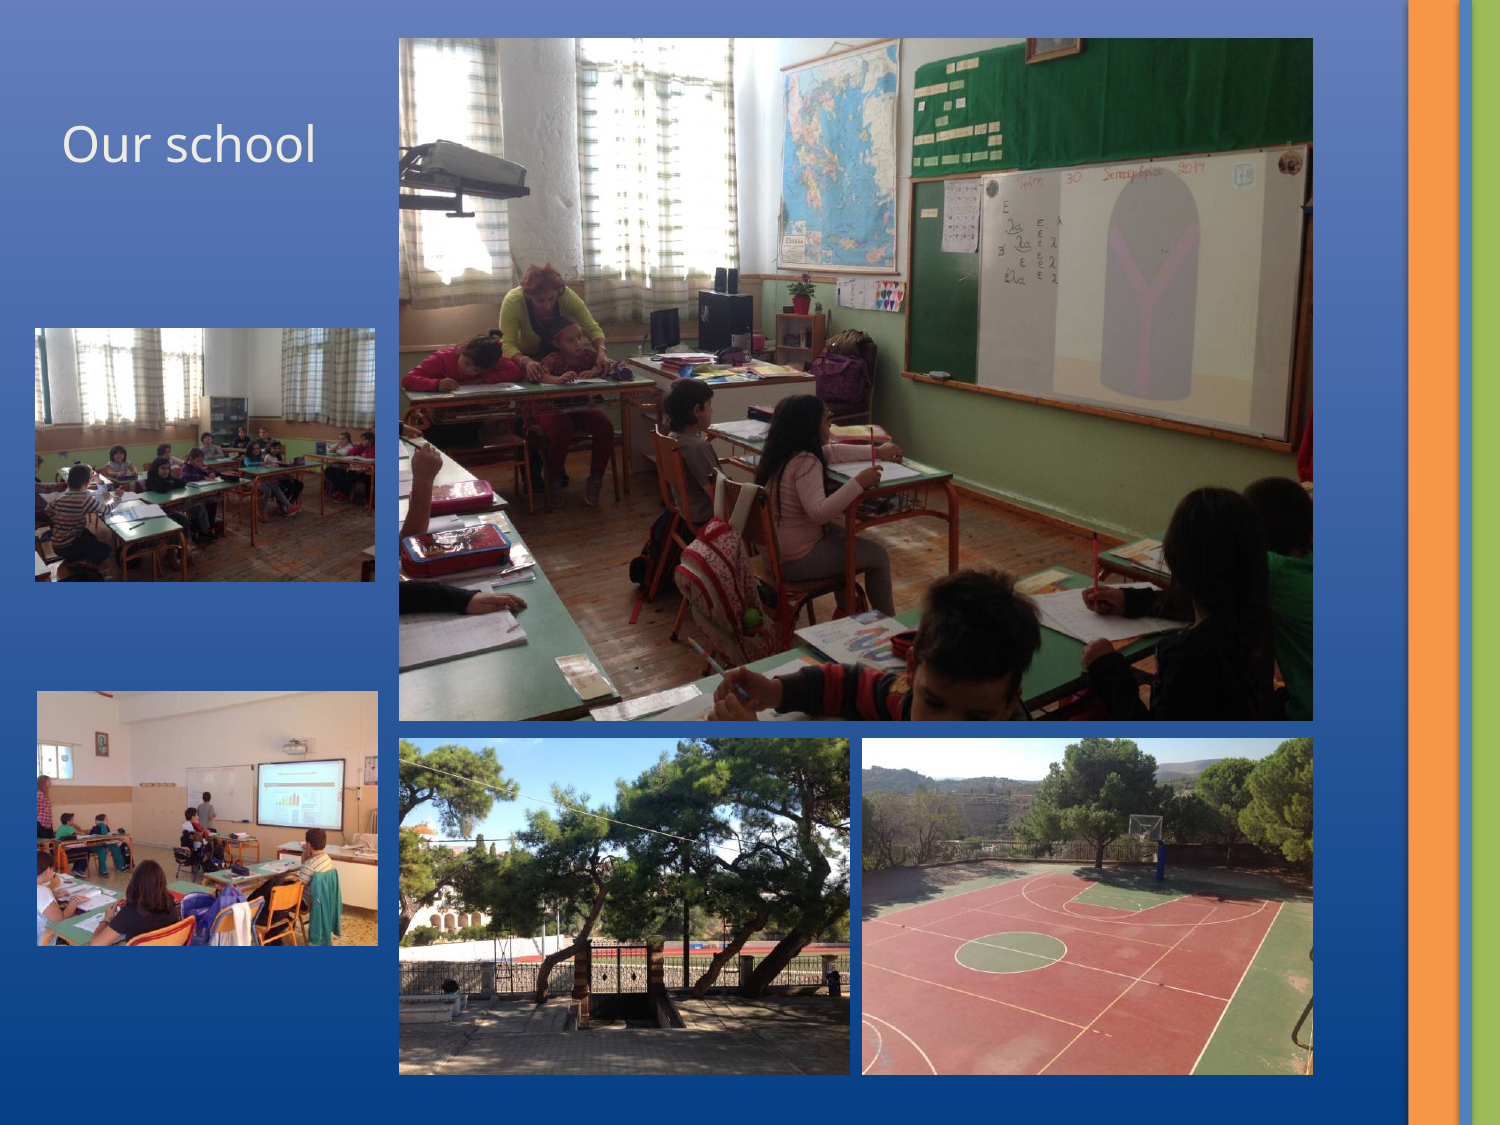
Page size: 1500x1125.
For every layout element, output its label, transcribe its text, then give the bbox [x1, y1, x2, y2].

picture [37, 691, 378, 946]
picture [399, 38, 1313, 721]
text_box Our school [46, 105, 364, 181]
picture [862, 738, 1313, 1075]
picture [399, 738, 851, 1075]
picture [34, 327, 375, 582]
